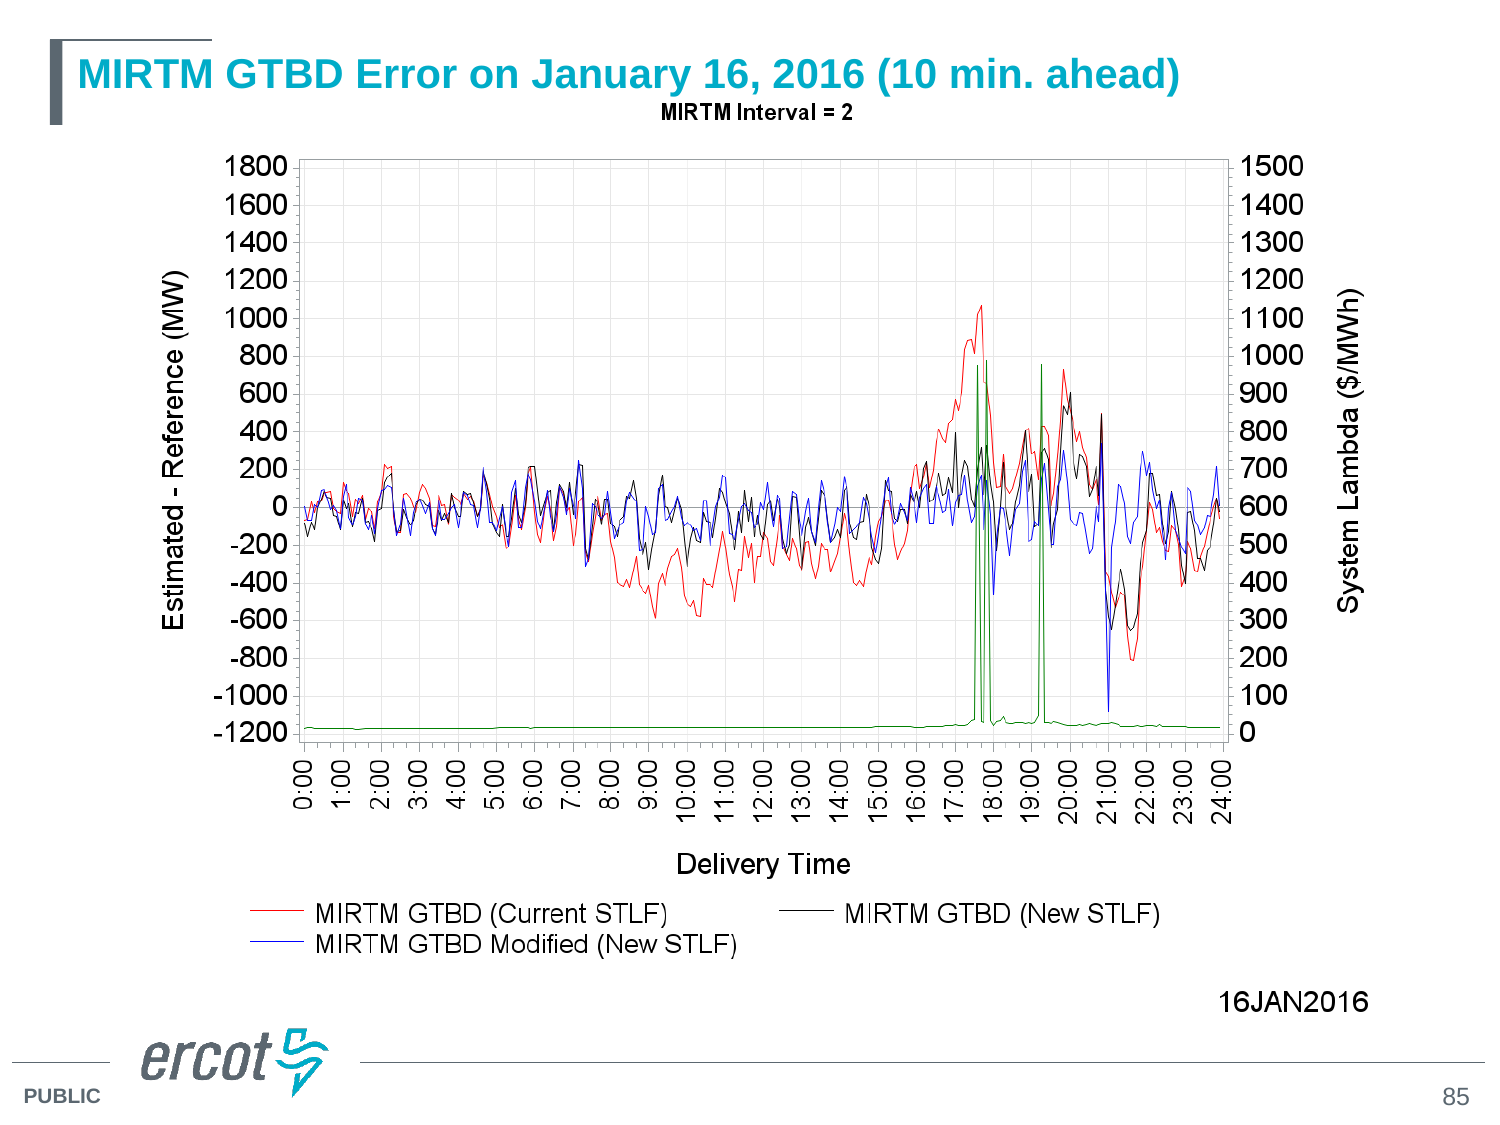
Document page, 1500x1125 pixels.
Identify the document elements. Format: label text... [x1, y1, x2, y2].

picture [137, 1024, 332, 1100]
picture [142, 99, 1369, 1020]
title MIRTM GTBD Error on January 16, 2016 (10 min. ahead) [62, 39, 1450, 228]
